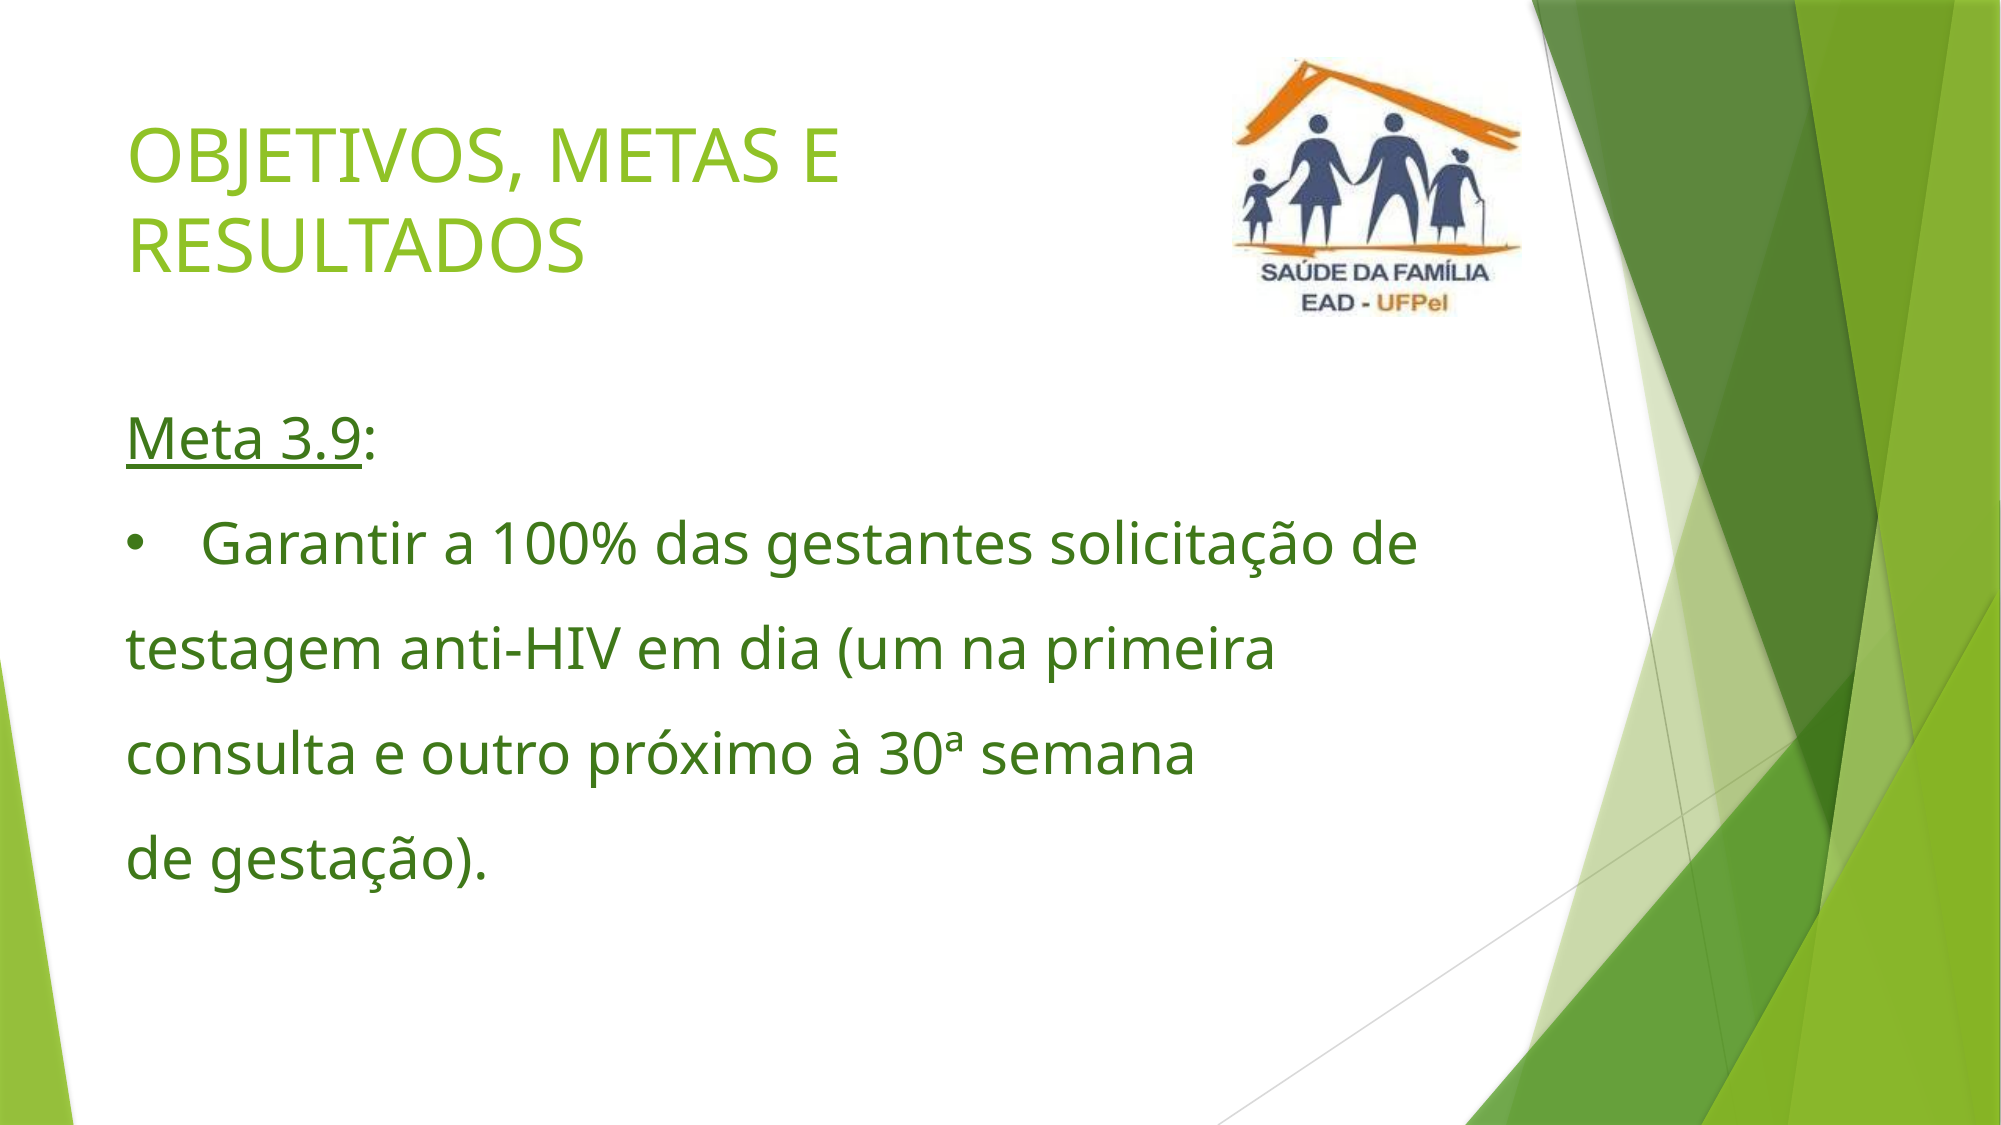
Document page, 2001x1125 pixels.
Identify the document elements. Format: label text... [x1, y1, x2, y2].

title OBJETIVOS, METAS E RESULTADOS [111, 99, 1226, 317]
text_box Meta 3.9: Garantir a 100% das gestantes solicitação de testagem anti-HIV em dia (um na primeira consulta e outro próximo à 30ª semana de gestação). [111, 359, 1477, 899]
picture [1231, 56, 1522, 318]
